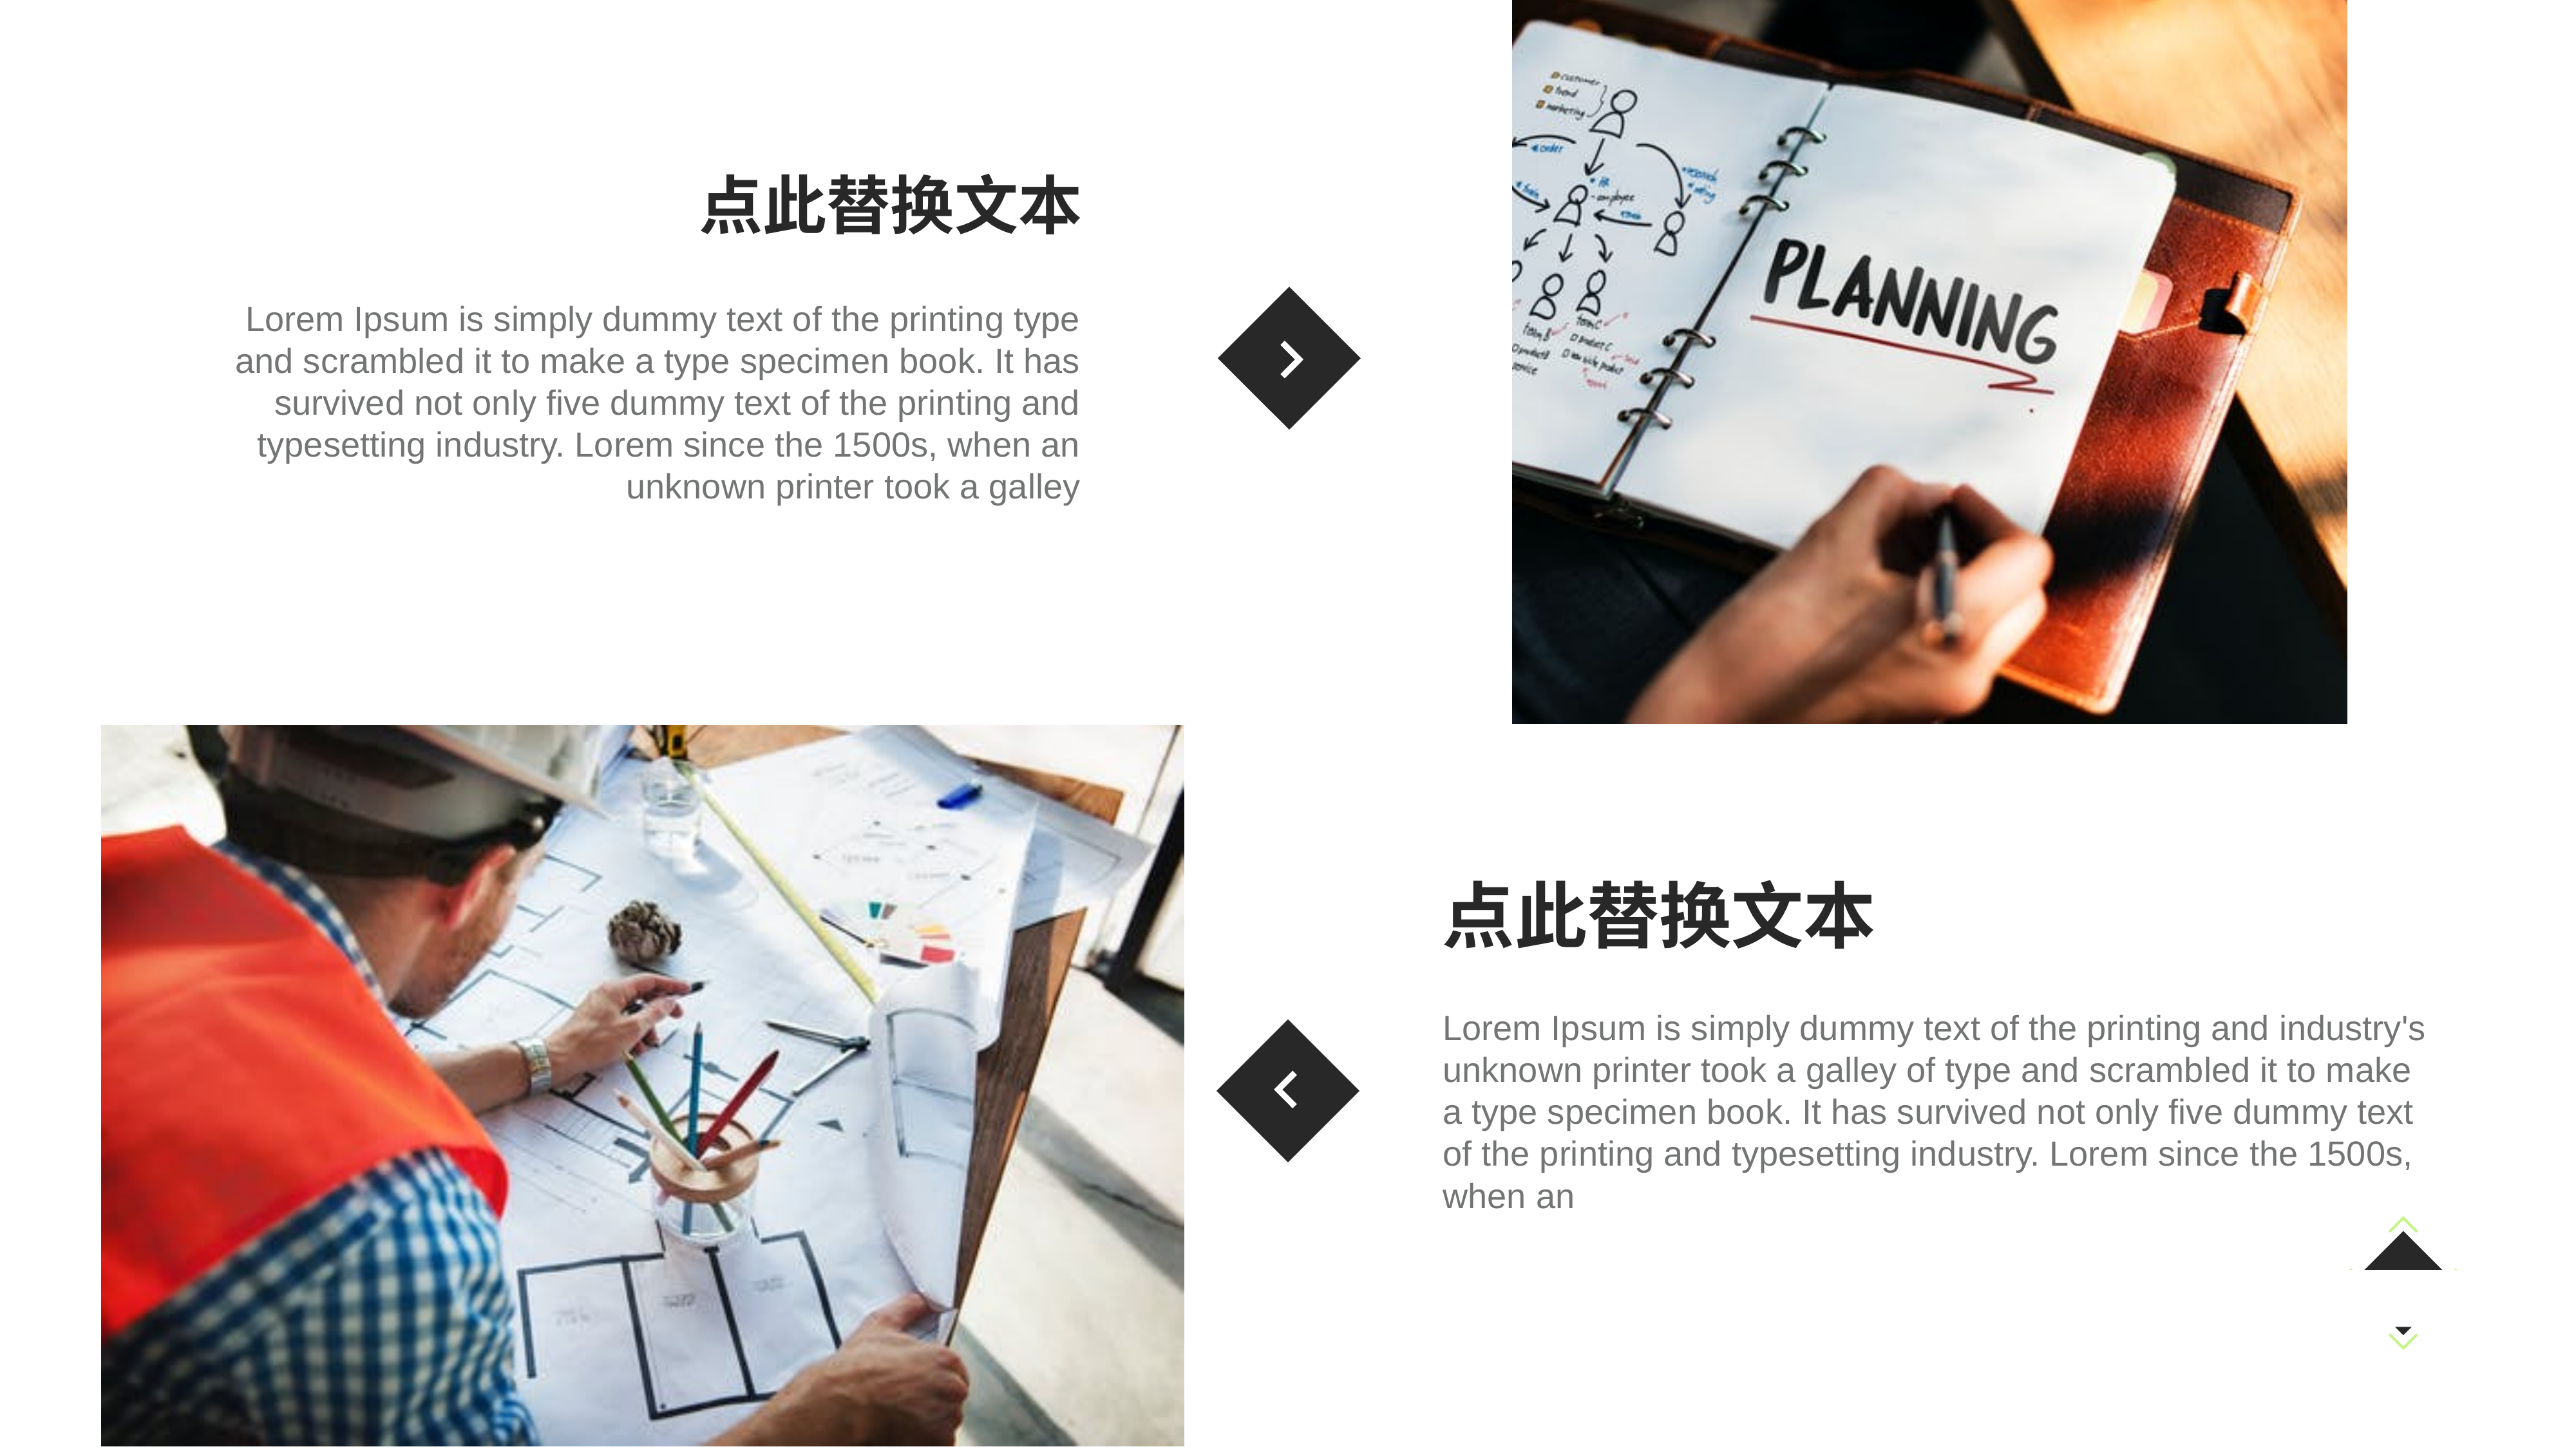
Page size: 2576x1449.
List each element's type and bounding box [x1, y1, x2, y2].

text_box [2302, 1323, 2496, 1327]
text_box [1216, 866, 2518, 1320]
picture [1512, 0, 2347, 724]
text_box [198, 160, 1361, 636]
picture [101, 725, 1185, 1447]
